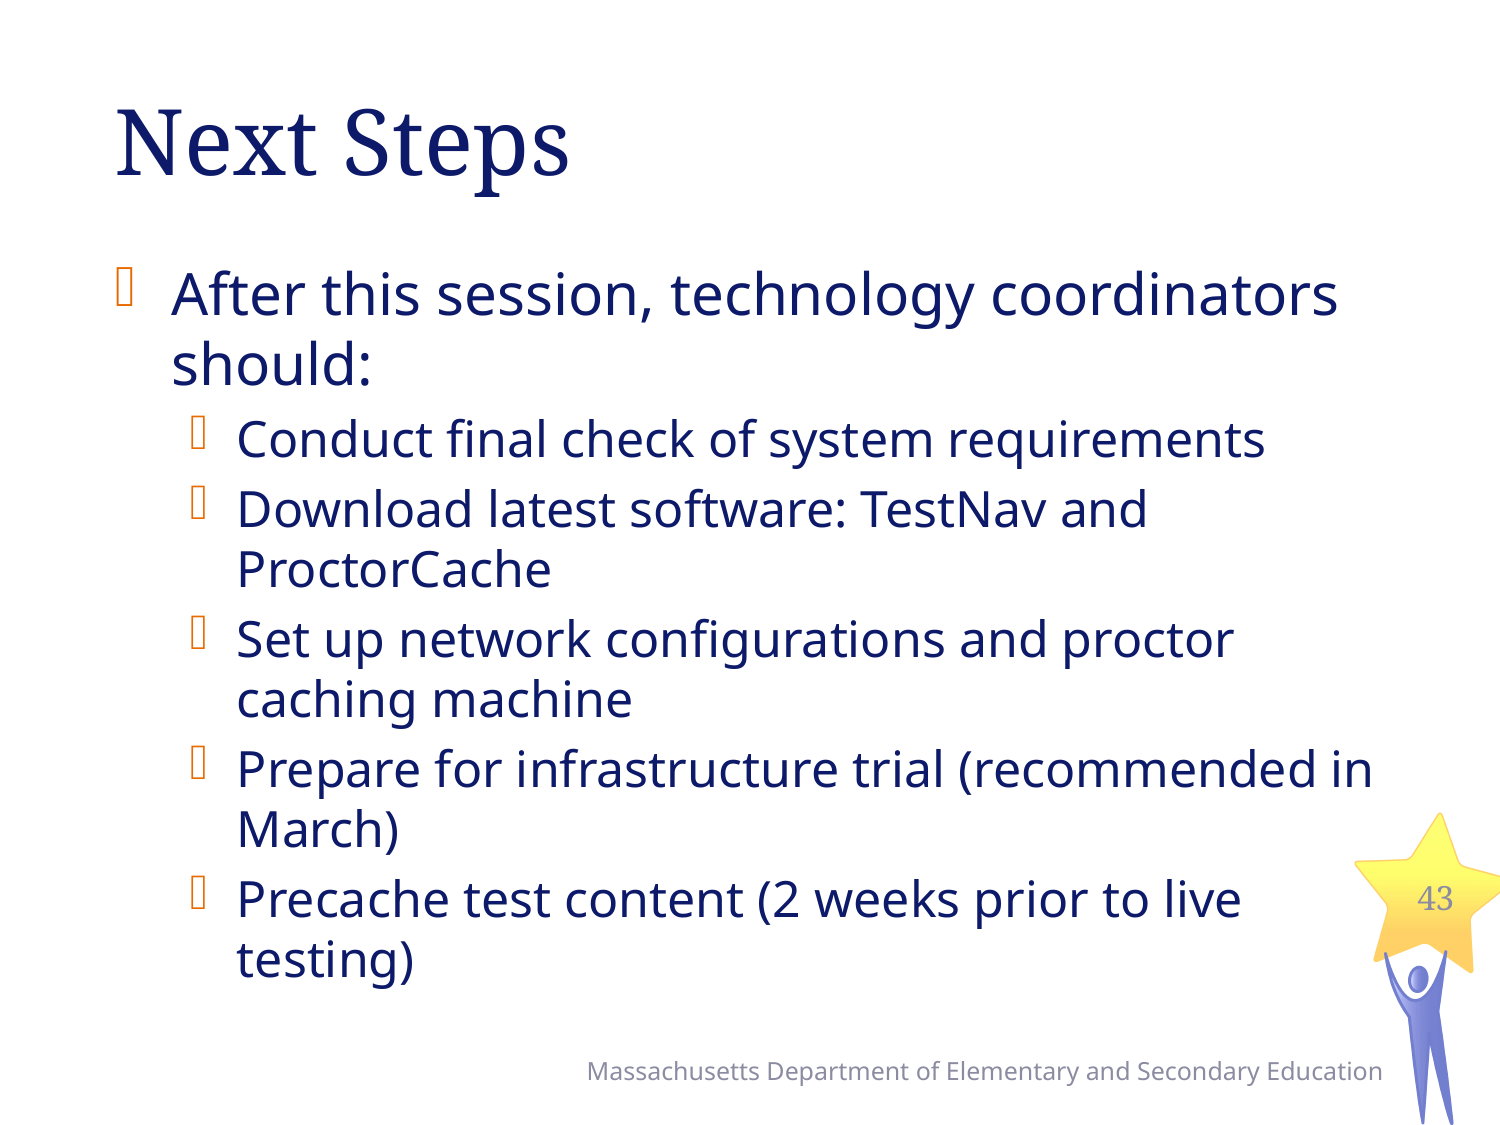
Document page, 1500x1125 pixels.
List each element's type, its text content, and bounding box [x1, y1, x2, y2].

list After this session, technology coordinators should: Conduct final check of system requirements Download latest software: TestNav and ProctorCache Set up network configurations and proctor caching machine Prepare for infrastructure trial (recommended in March) Precache test content (2 weeks prior to live testing) [99, 249, 1400, 1005]
title Next Steps [99, 45, 1400, 233]
slide_number 43 [1392, 862, 1480, 938]
footer Massachusetts Department of Elementary and Secondary Education [512, 1042, 1400, 1103]
